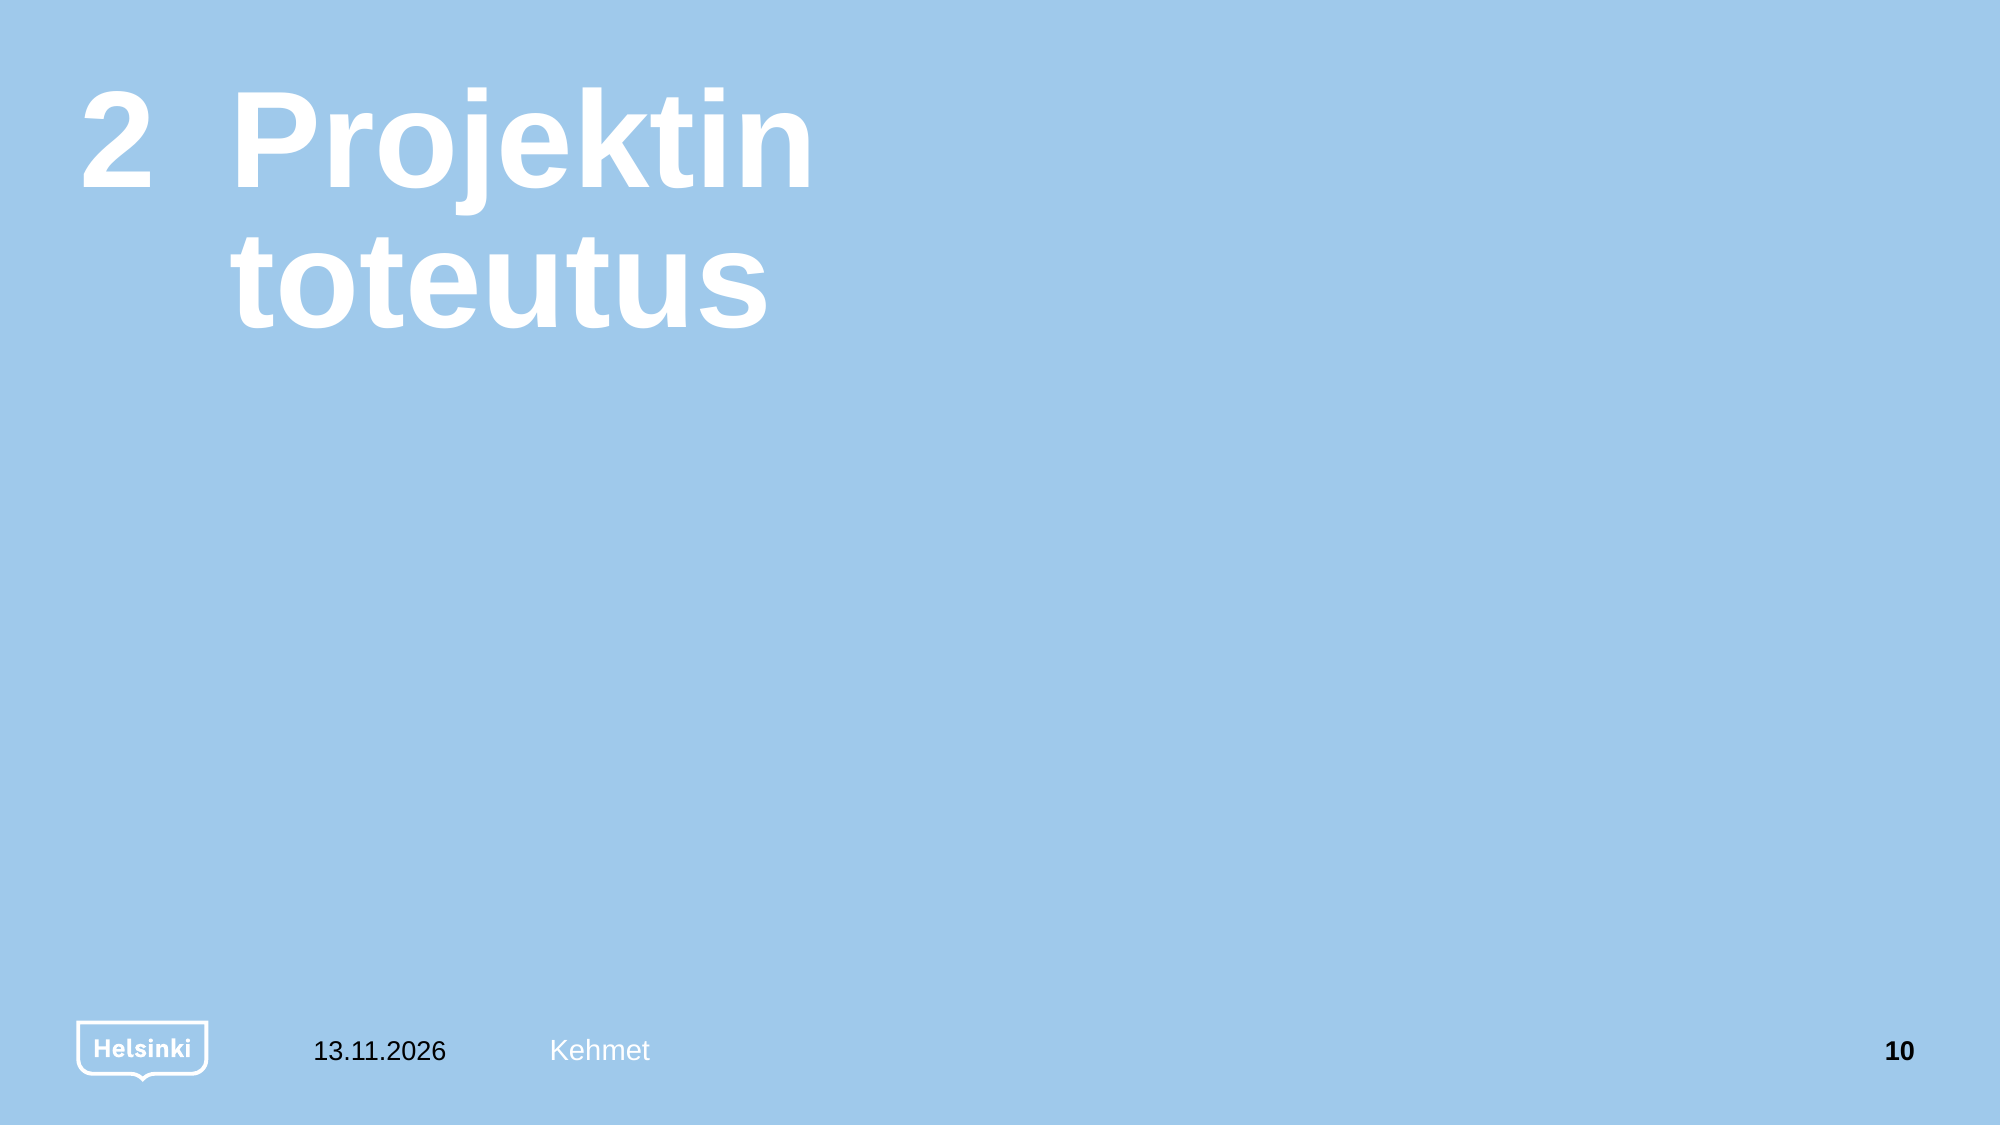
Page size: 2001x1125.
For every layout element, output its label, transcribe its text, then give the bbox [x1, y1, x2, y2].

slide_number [272, 1028, 487, 1071]
title 2 Projektin toteutus [79, 75, 1829, 918]
slide_number 10 [1712, 1028, 1916, 1071]
